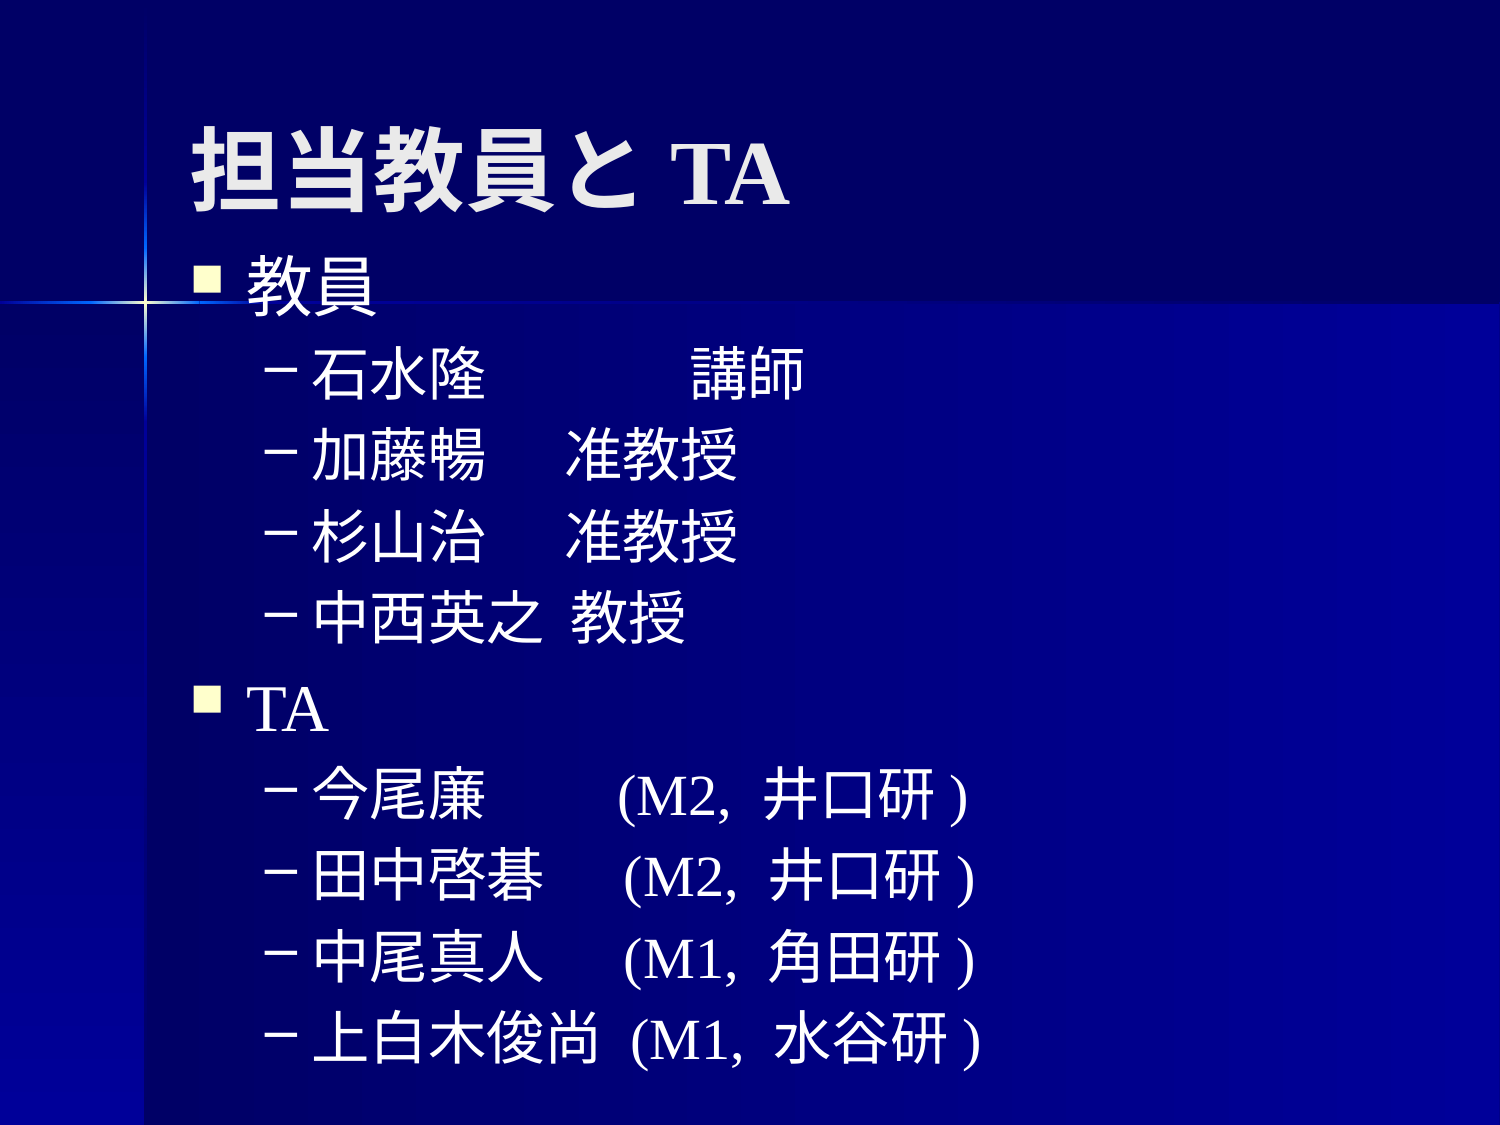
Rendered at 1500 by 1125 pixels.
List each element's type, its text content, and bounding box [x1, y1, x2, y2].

list 教員 石水隆 講師 加藤暢 准教授 杉山治 准教授 中西英之 教授 TA 今尾廉 (M2, 井口研) 田中啓碁 (M2, 井口研) 中尾真人 (M1, 角田研) 上白木俊尚 (M1, 水谷研) [174, 237, 1451, 1076]
title 担当教員とTA [174, 49, 1413, 237]
